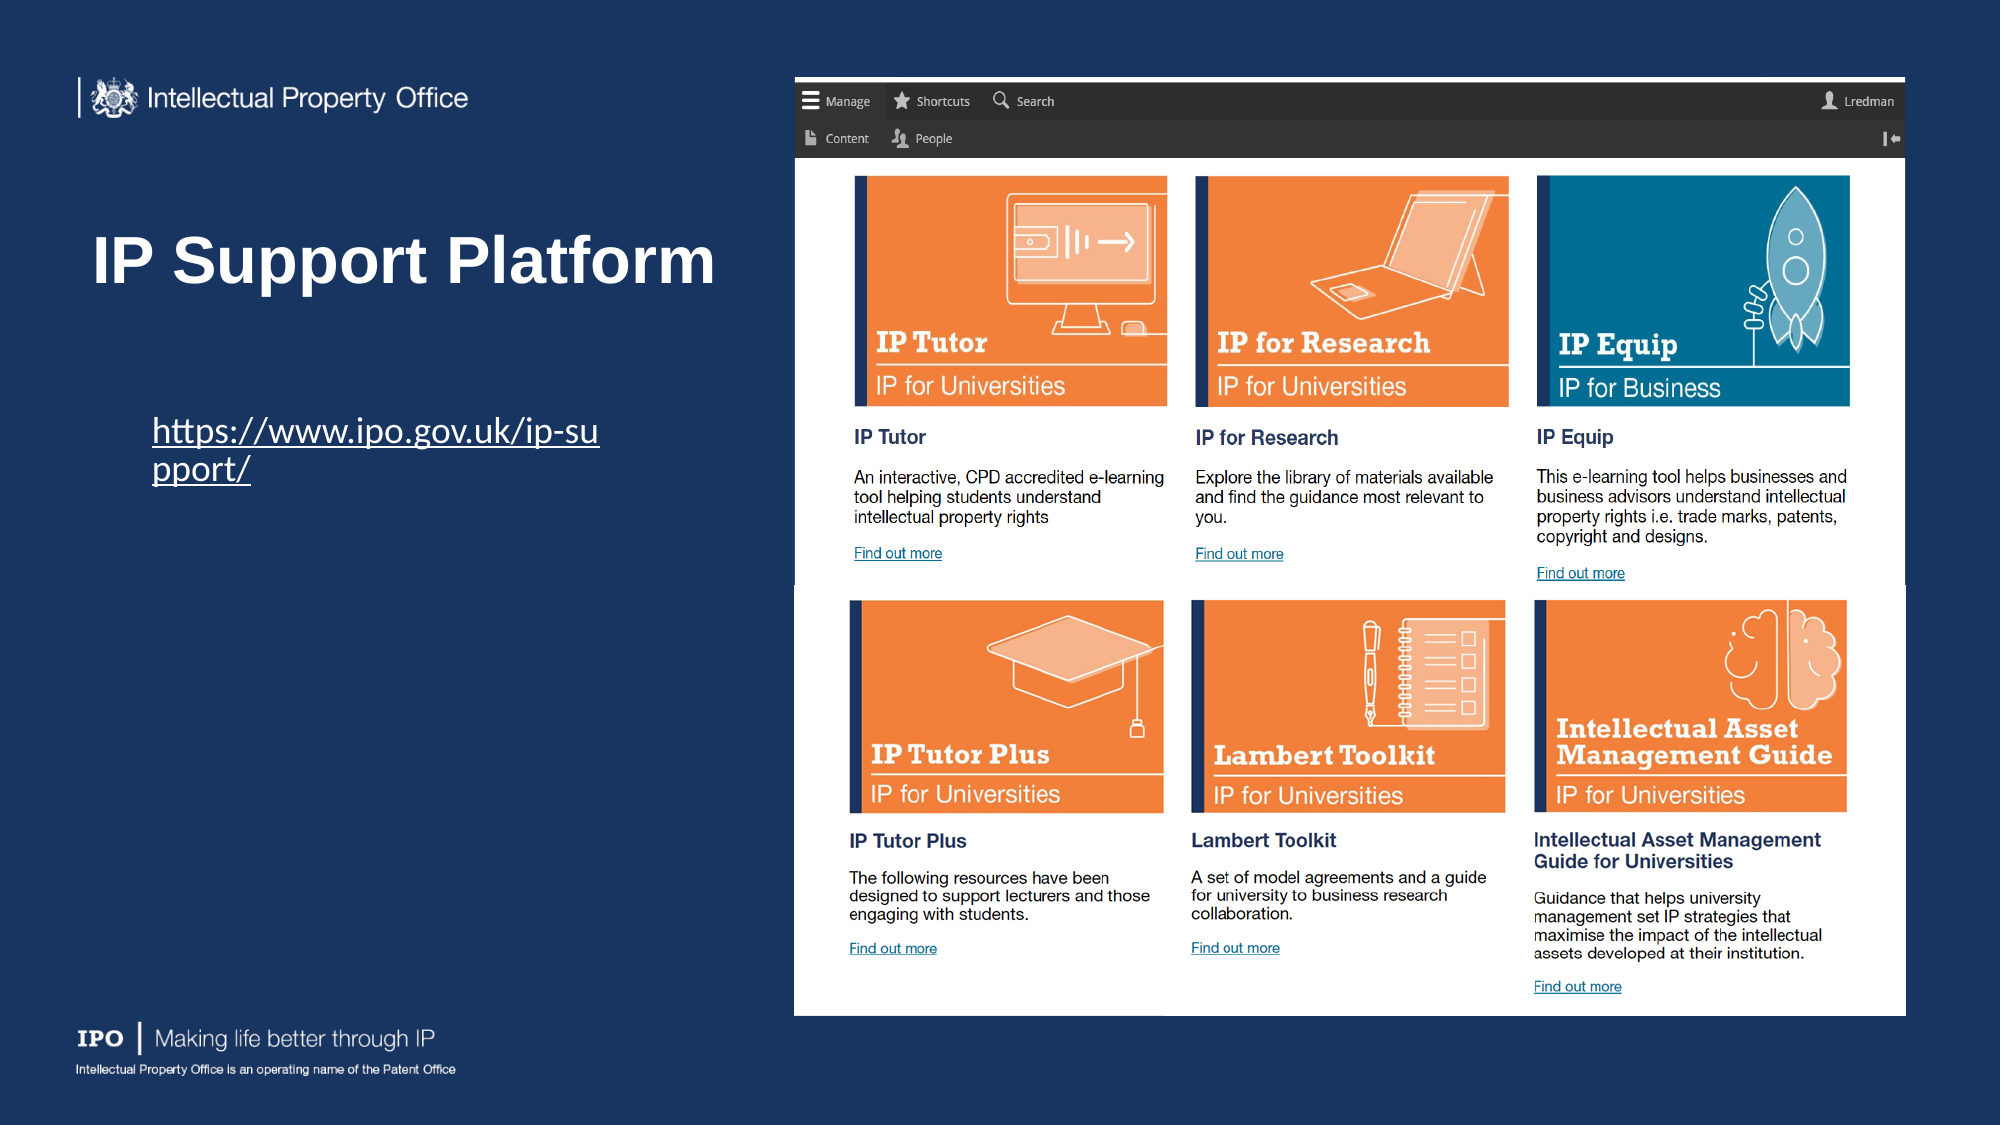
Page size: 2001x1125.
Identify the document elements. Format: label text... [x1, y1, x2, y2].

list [794, 77, 1906, 585]
title IP Support Platform [77, 209, 794, 315]
title IP Support Platform [1906, 209, 1910, 315]
picture [0, 0, 2000, 1125]
text_box https://www.ipo.gov.uk/ip-support/ [137, 398, 627, 549]
